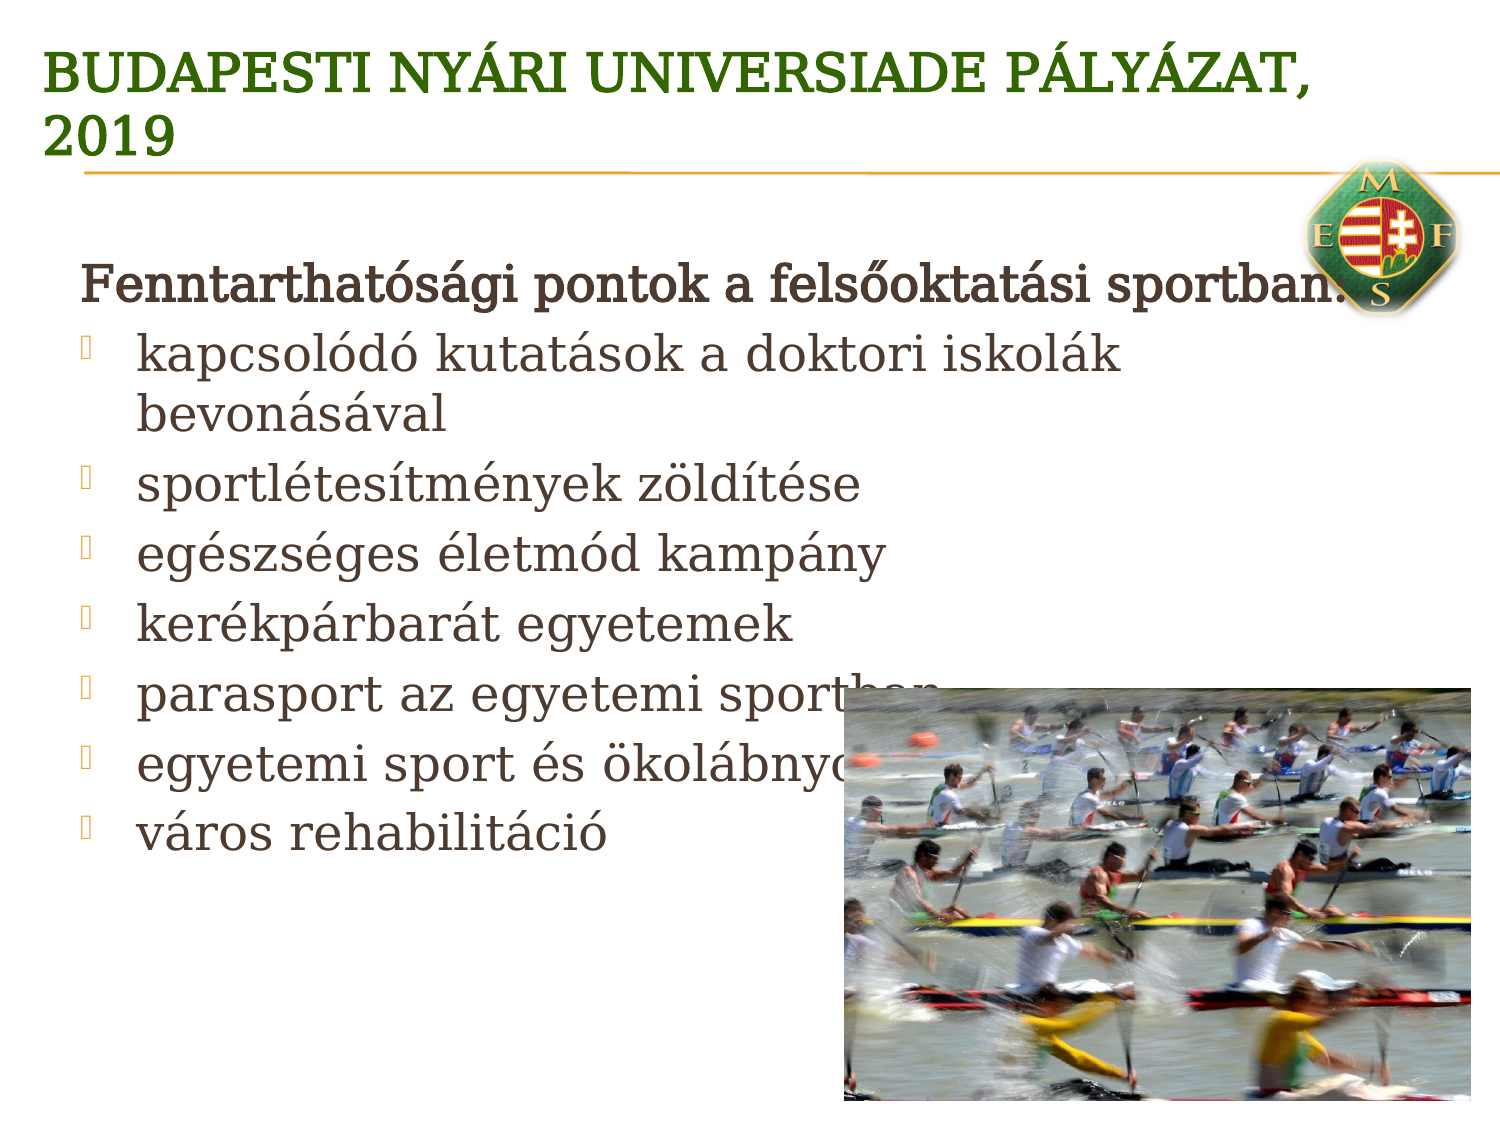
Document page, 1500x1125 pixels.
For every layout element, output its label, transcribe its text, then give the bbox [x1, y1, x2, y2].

title Budapesti Nyári Universiade pályázat, 2019 [27, 30, 1471, 173]
picture [1295, 150, 1469, 325]
list Fenntarthatósági pontok a felsőoktatási sportban: kapcsolódó kutatások a doktori iskolák bevonásával sportlétesítmények zöldítése egészséges életmód kampány kerékpárbarát egyetemek parasport az egyetemi sportban egyetemi sport és ökolábnyom város rehabilitáció [64, 243, 1447, 835]
picture [844, 688, 1471, 1101]
